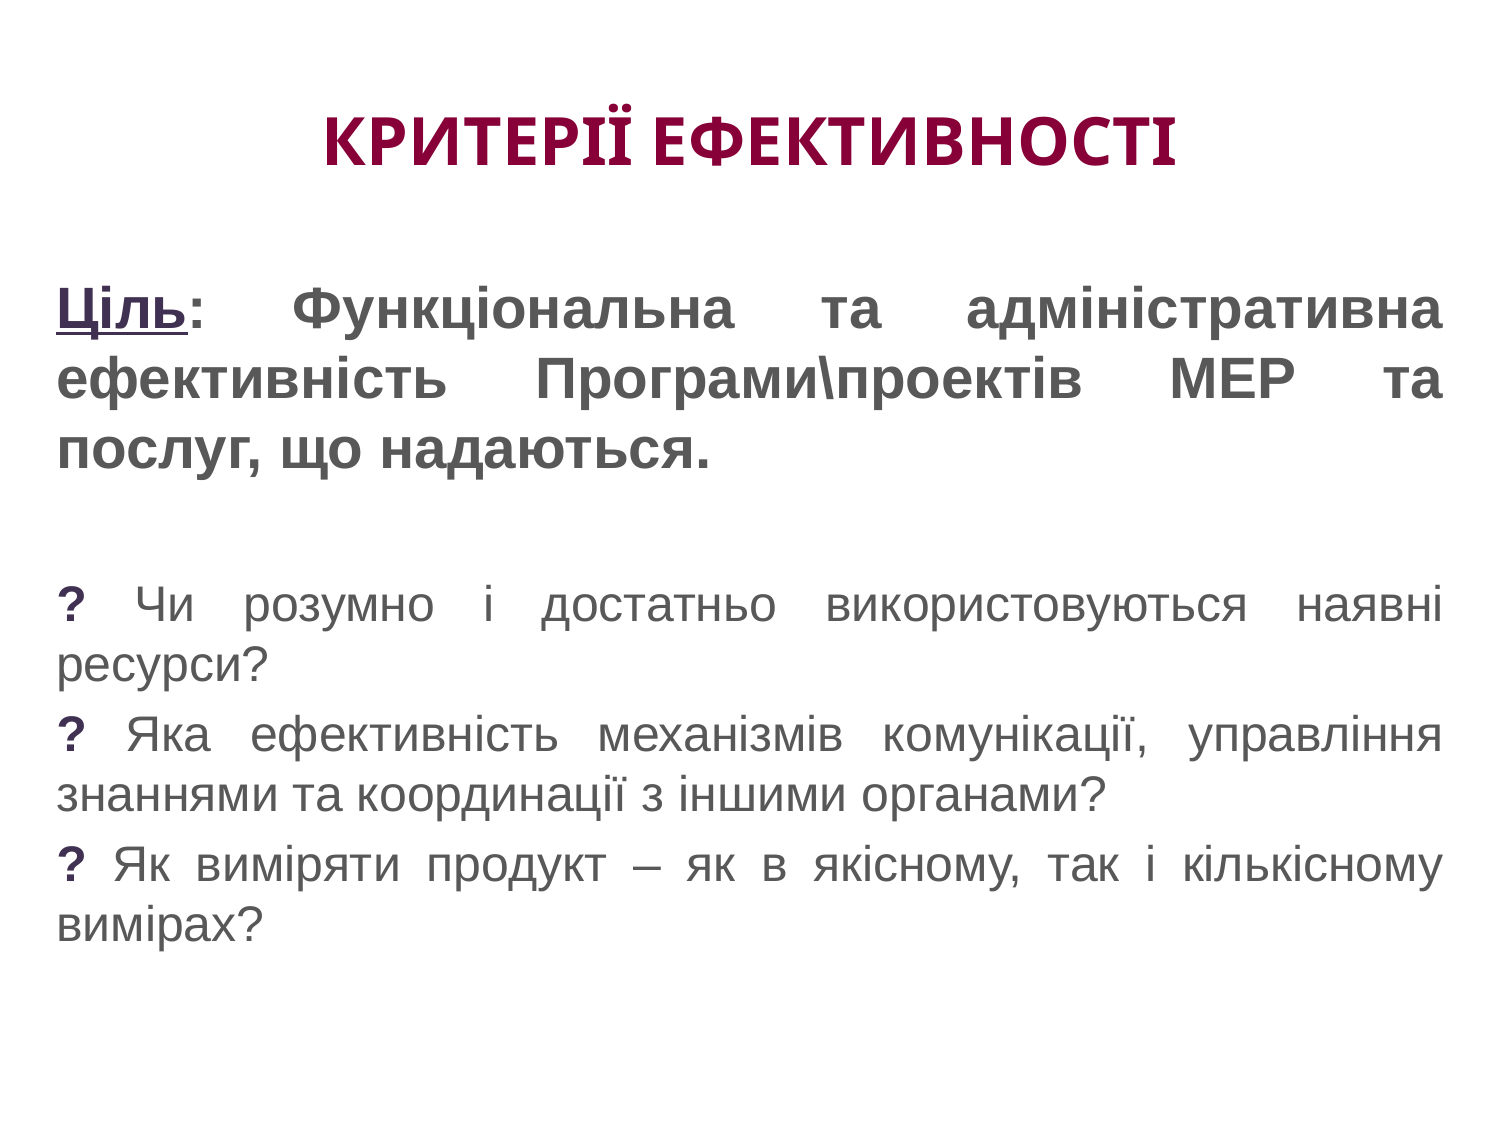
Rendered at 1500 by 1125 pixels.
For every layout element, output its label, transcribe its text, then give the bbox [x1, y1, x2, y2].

title КРИТЕРІЇ ЕФЕКТИВНОСТІ [41, 45, 1459, 233]
list Ціль: Функціональна та адміністративна ефективність Програми\проектів МЕР та послуг, що надаються. ? Чи розумно і достатньо використовуються наявні ресурси? ? Яка ефективність механізмів комунікації, управління знаннями та координації з іншими органами? ? Як виміряти продукт – як в якісному, так і кількісному вимірах? [41, 262, 1459, 1005]
